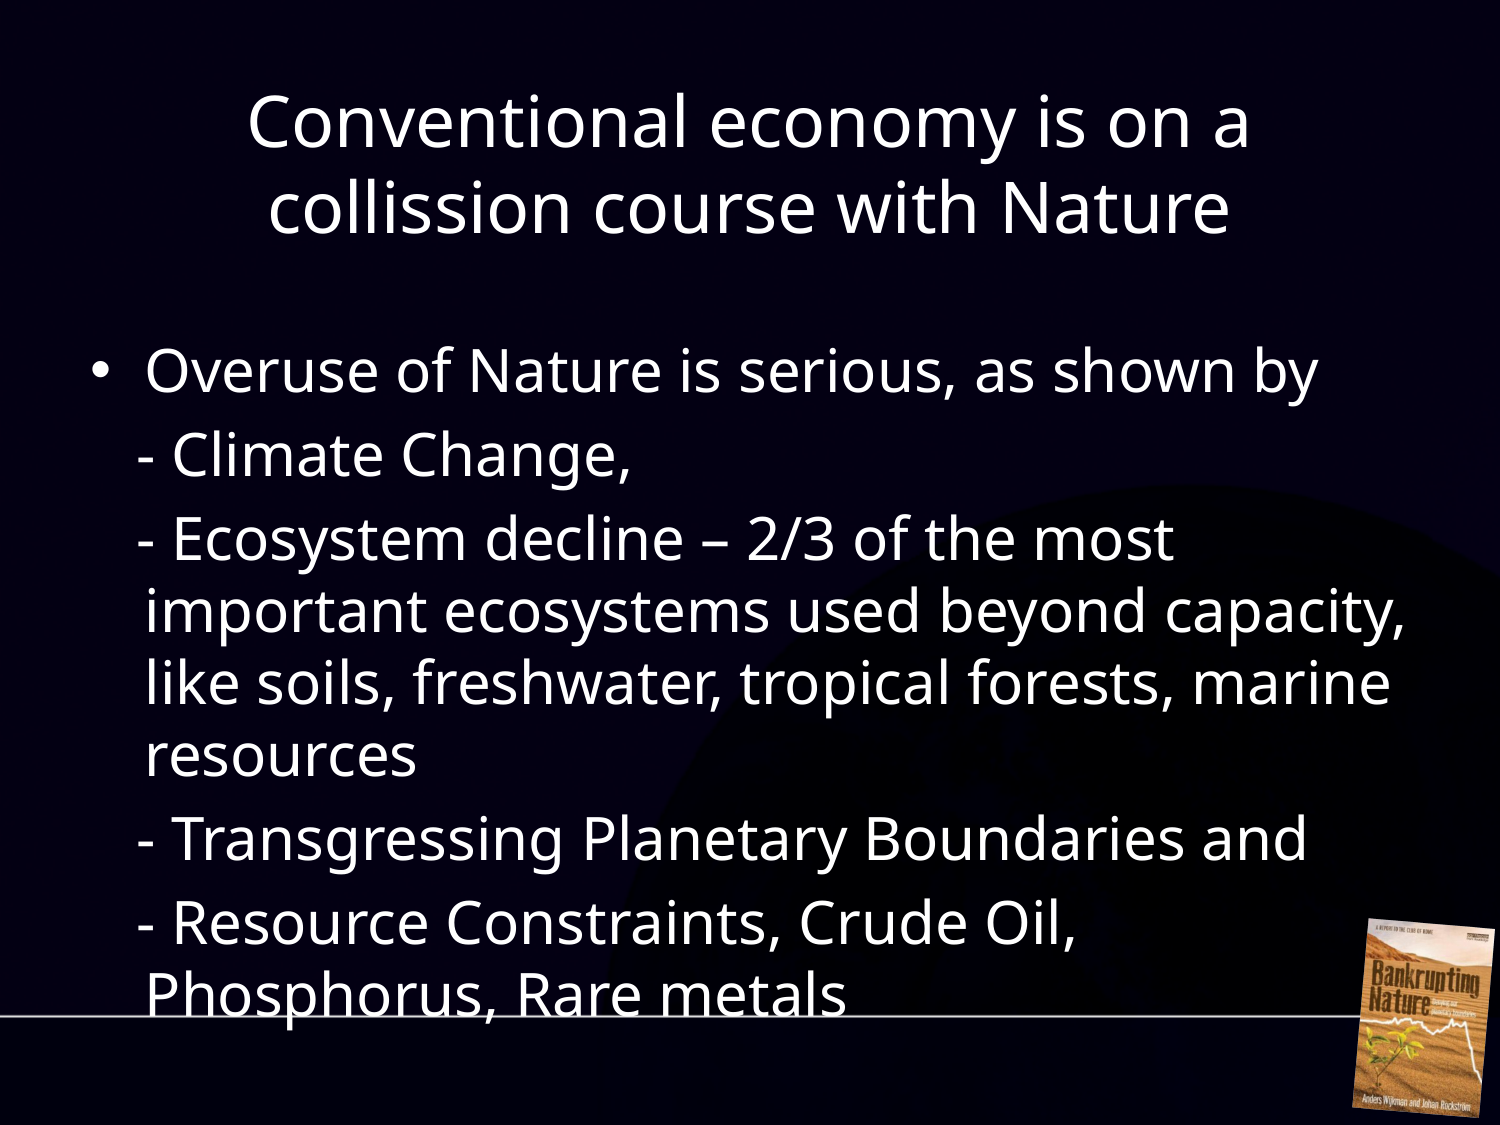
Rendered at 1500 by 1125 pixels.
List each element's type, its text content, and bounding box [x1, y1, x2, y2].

title Conventional economy is on a collission course with Nature [75, 67, 1425, 256]
picture [0, 0, 1500, 1125]
list Overuse of Nature is serious, as shown by - Climate Change, - Ecosystem decline – 2/3 of the most important ecosystems used beyond capacity, like soils, freshwater, tropical forests, marine resources - Transgressing Planetary Boundaries and - Resource Constraints, Crude Oil, Phosphorus, Rare metals [75, 324, 1425, 1047]
